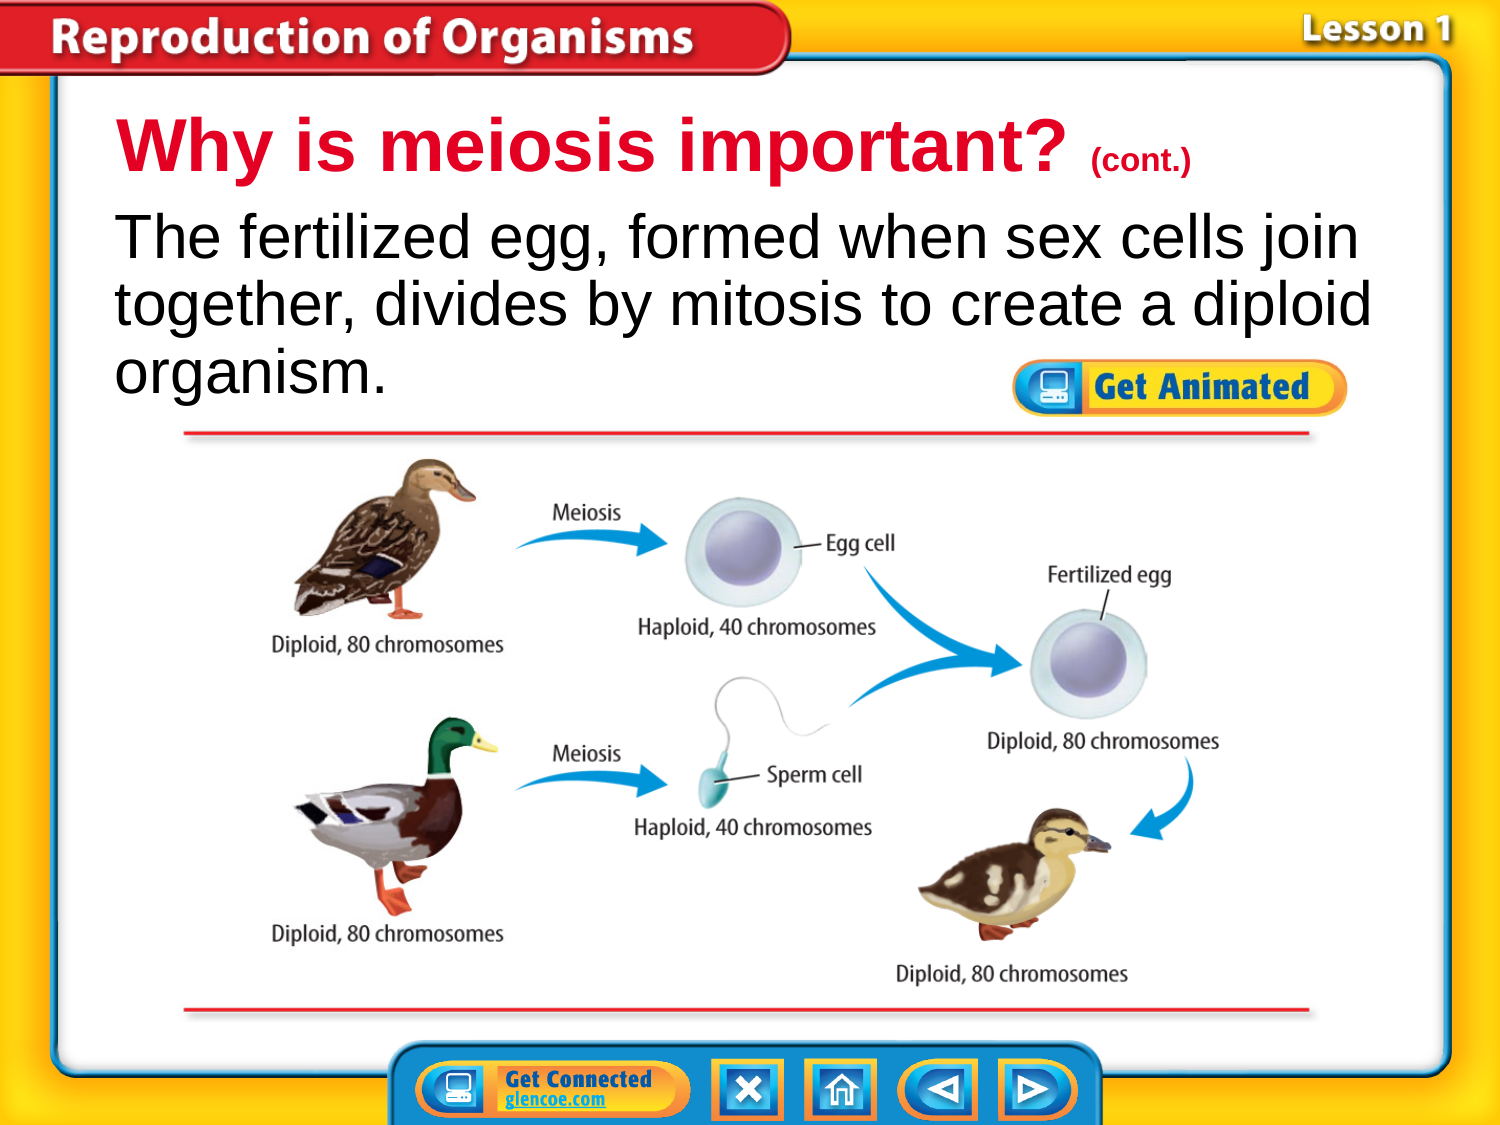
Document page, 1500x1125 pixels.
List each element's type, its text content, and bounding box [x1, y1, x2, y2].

picture [394, 1049, 1100, 1125]
picture [0, 0, 1500, 1125]
list The fertilized egg, formed when sex cells join together, divides by mitosis to create a diploid organism. [99, 196, 1413, 850]
text_box Why is meiosis important? (cont.) [101, 88, 1425, 194]
